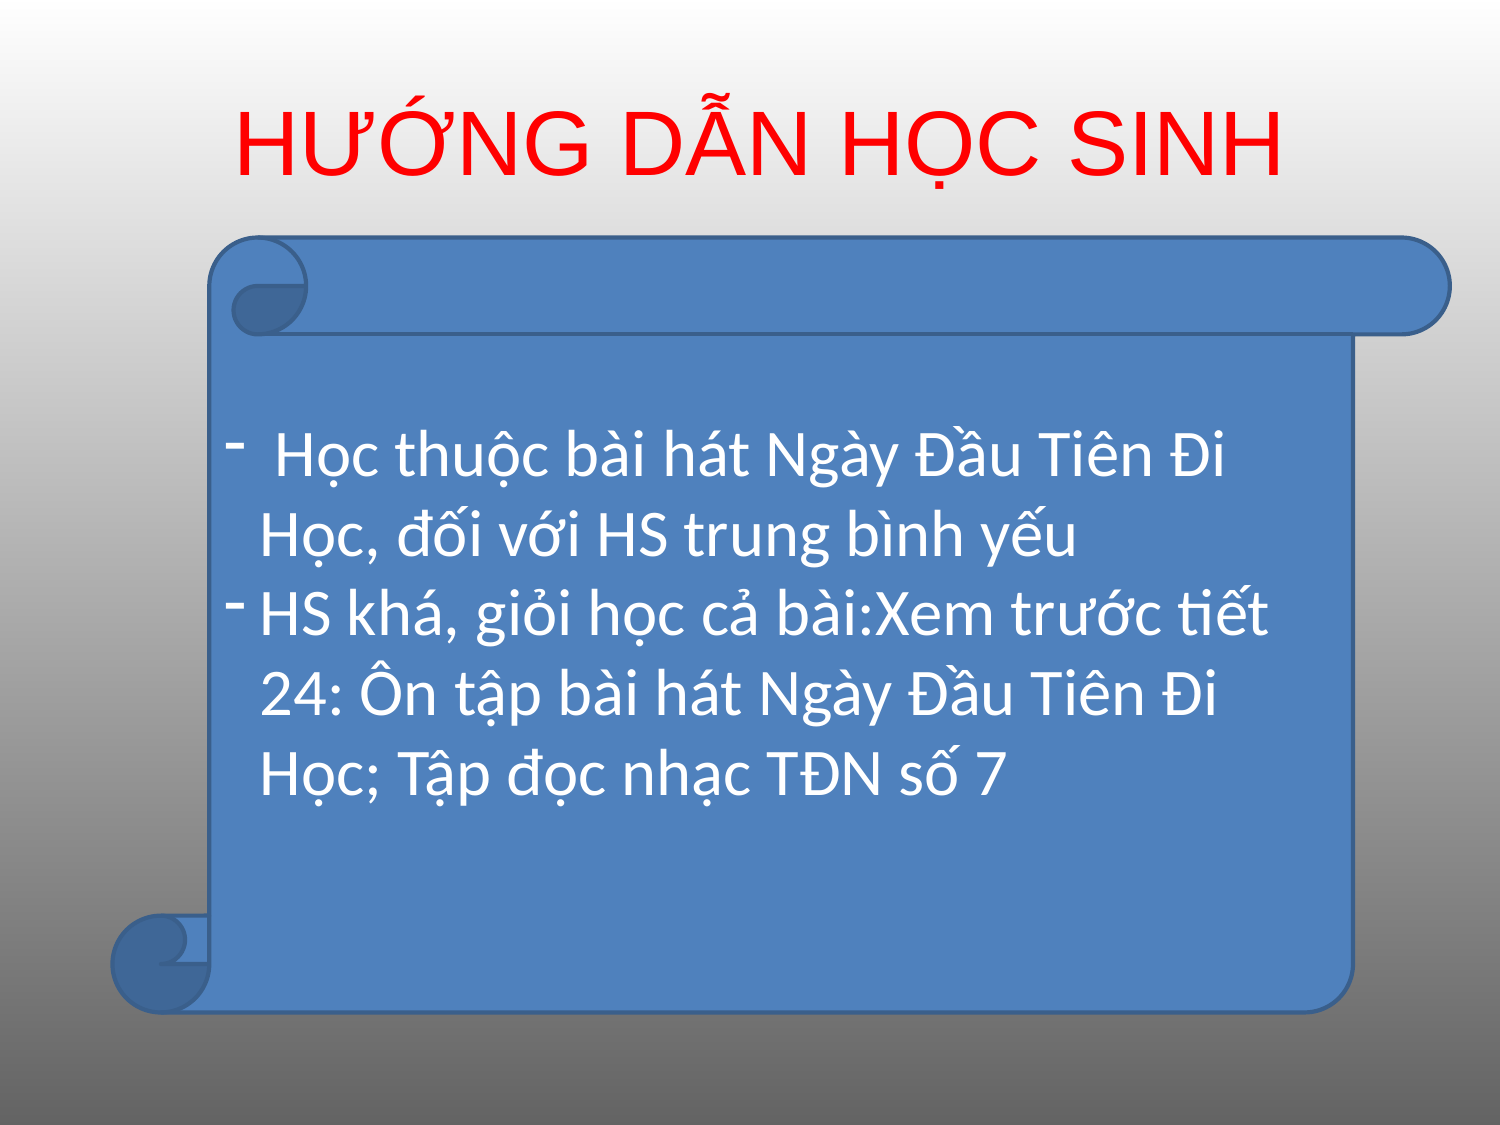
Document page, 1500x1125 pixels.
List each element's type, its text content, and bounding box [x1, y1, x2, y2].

text_box Học thuộc bài hát Ngày Đầu Tiên Đi Học, đối với HS trung bình yếu HS khá, giỏi học cả bài:Xem trước tiết 24: Ôn tập bài hát Ngày Đầu Tiên Đi Học; Tập đọc nhạc TĐN số 7 [110, 235, 1452, 1015]
title HƯỚNG DẪN HỌC SINH [75, 45, 1425, 233]
